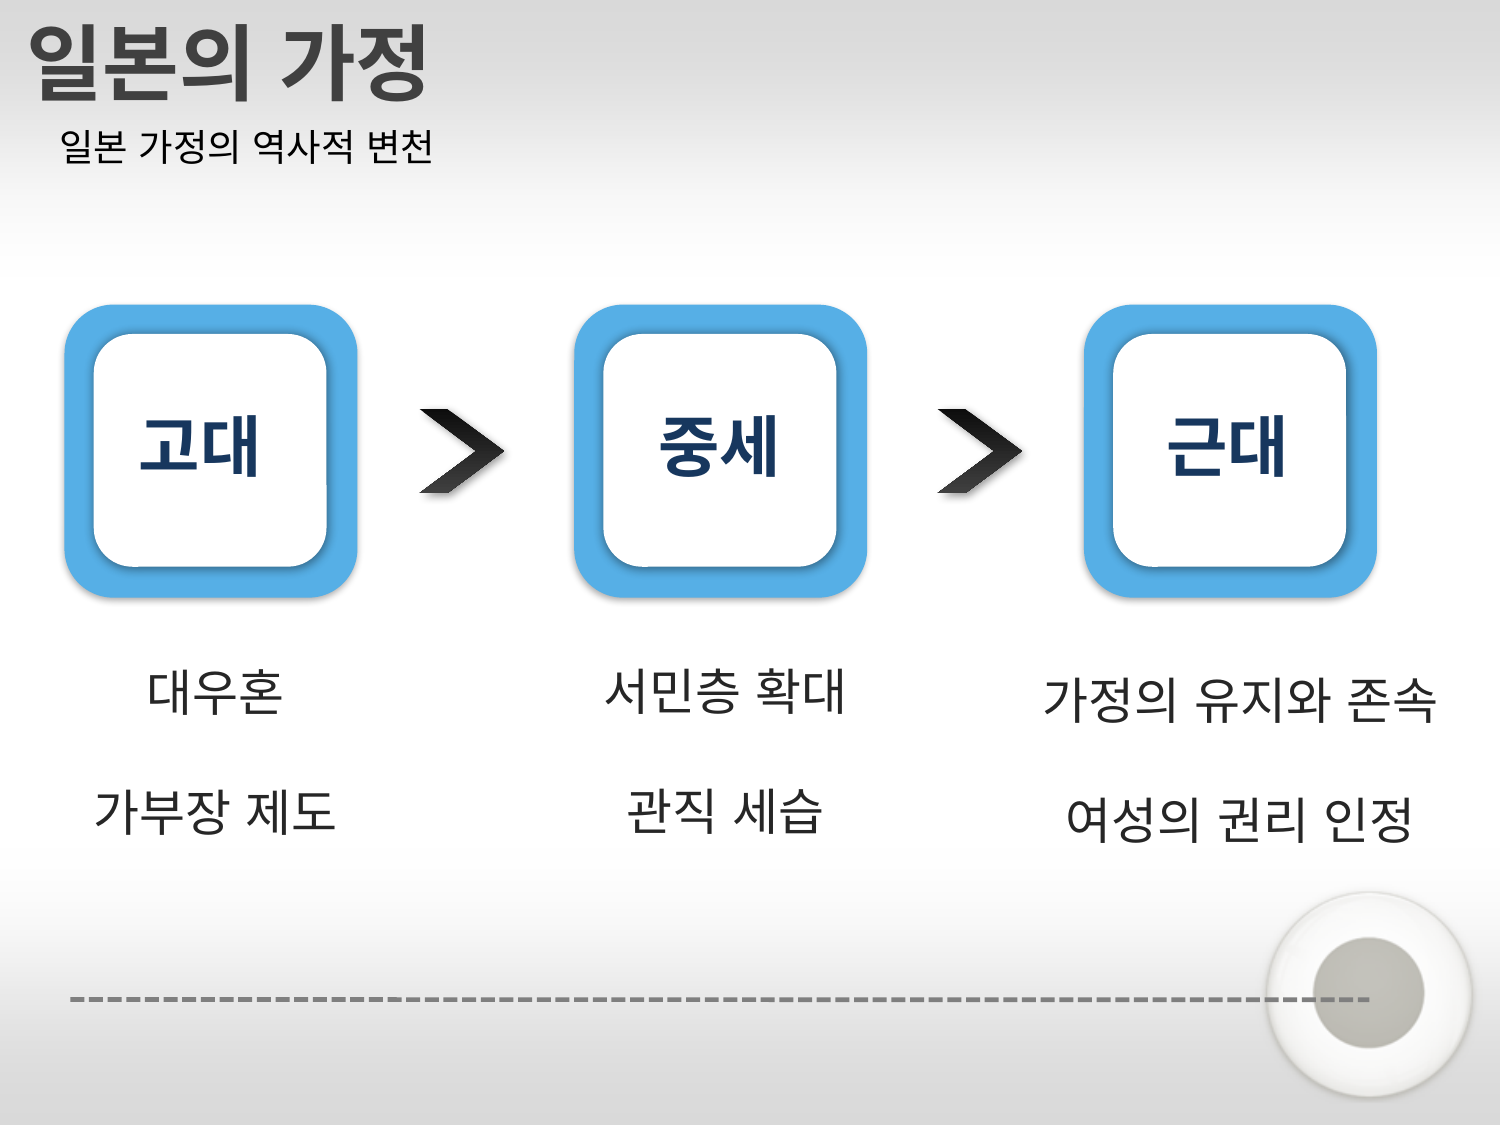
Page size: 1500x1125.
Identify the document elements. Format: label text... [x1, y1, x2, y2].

text_box [935, 406, 1024, 496]
text_box [572, 302, 870, 600]
text_box [601, 492, 839, 569]
text_box [417, 406, 507, 496]
text_box 대우혼 가부장 제도 [63, 652, 369, 919]
text_box [62, 302, 360, 600]
text_box [601, 331, 839, 397]
text_box 일본의 가정 [11, 3, 1149, 119]
text_box 근대 [1151, 397, 1427, 492]
picture [0, 0, 1500, 1125]
text_box [1081, 302, 1380, 600]
text_box 서민층 확대 관직 세습 [547, 651, 904, 966]
text_box [91, 331, 329, 569]
text_box 중세 [596, 397, 843, 492]
text_box 일본 가정의 역사적 변천 [44, 116, 451, 222]
text_box 가정의 유지와 존속 여성의 권리 인정 [996, 660, 1484, 907]
text_box 고대 [123, 397, 313, 492]
text_box [1111, 331, 1349, 569]
